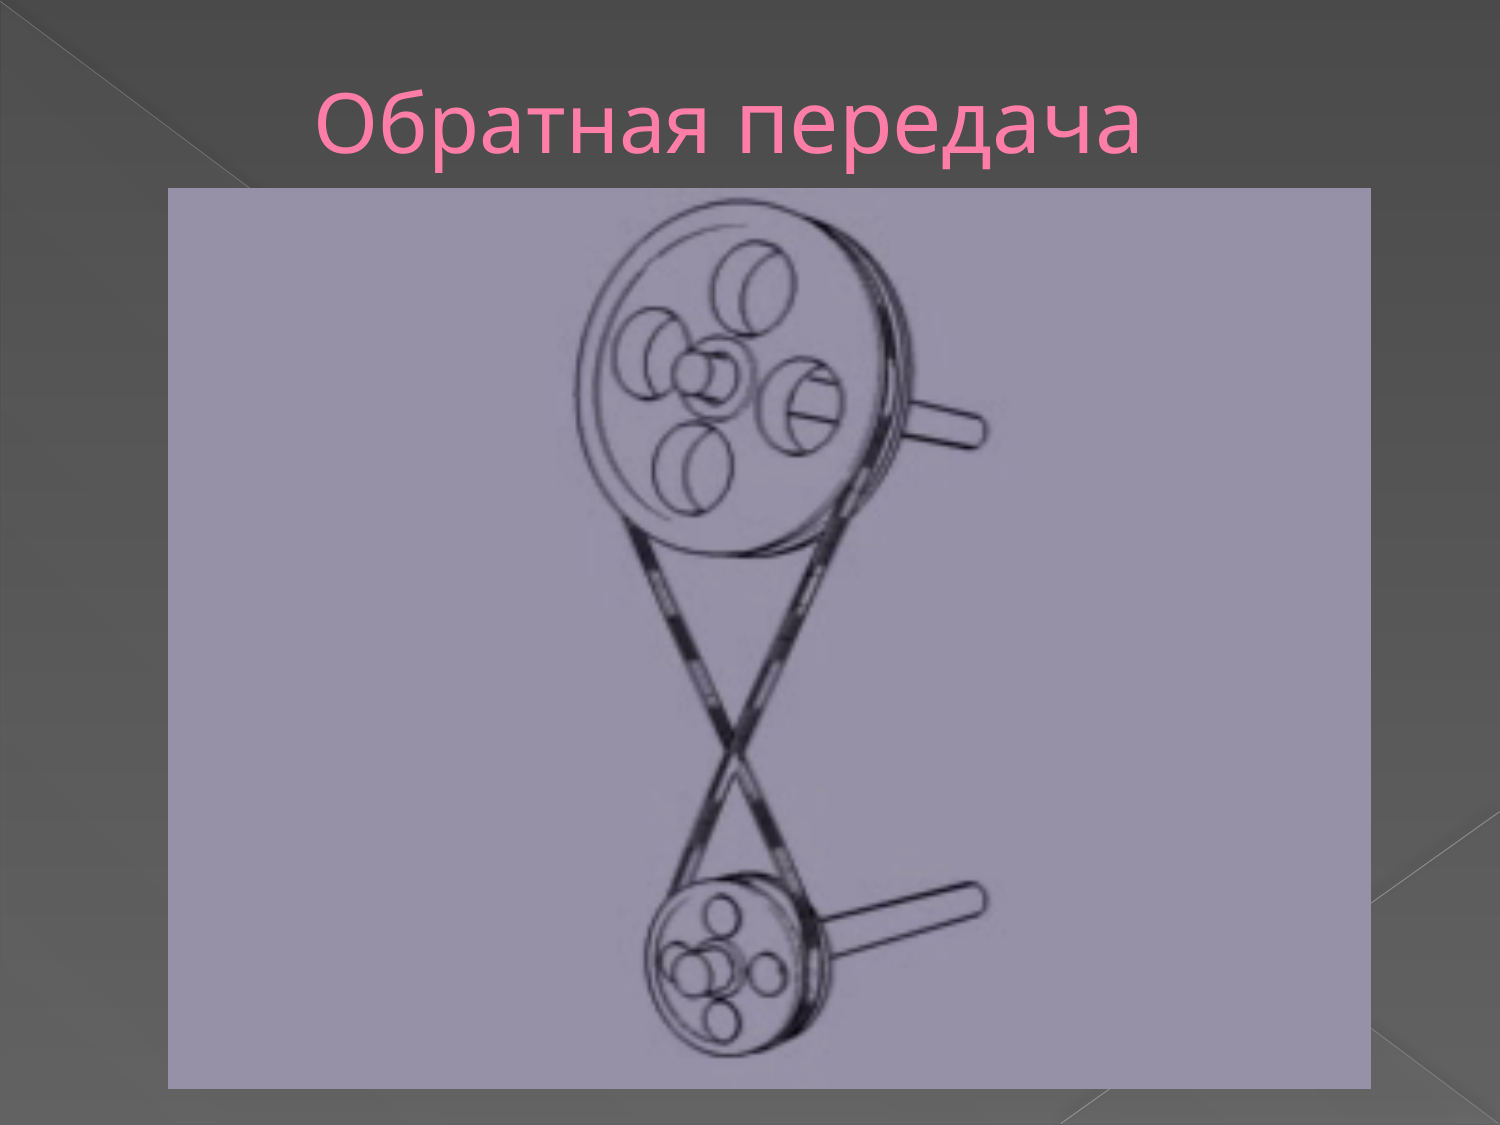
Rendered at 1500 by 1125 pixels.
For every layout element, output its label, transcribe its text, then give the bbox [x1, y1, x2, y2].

title Обратная передача [175, 35, 1226, 174]
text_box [167, 187, 1372, 1091]
